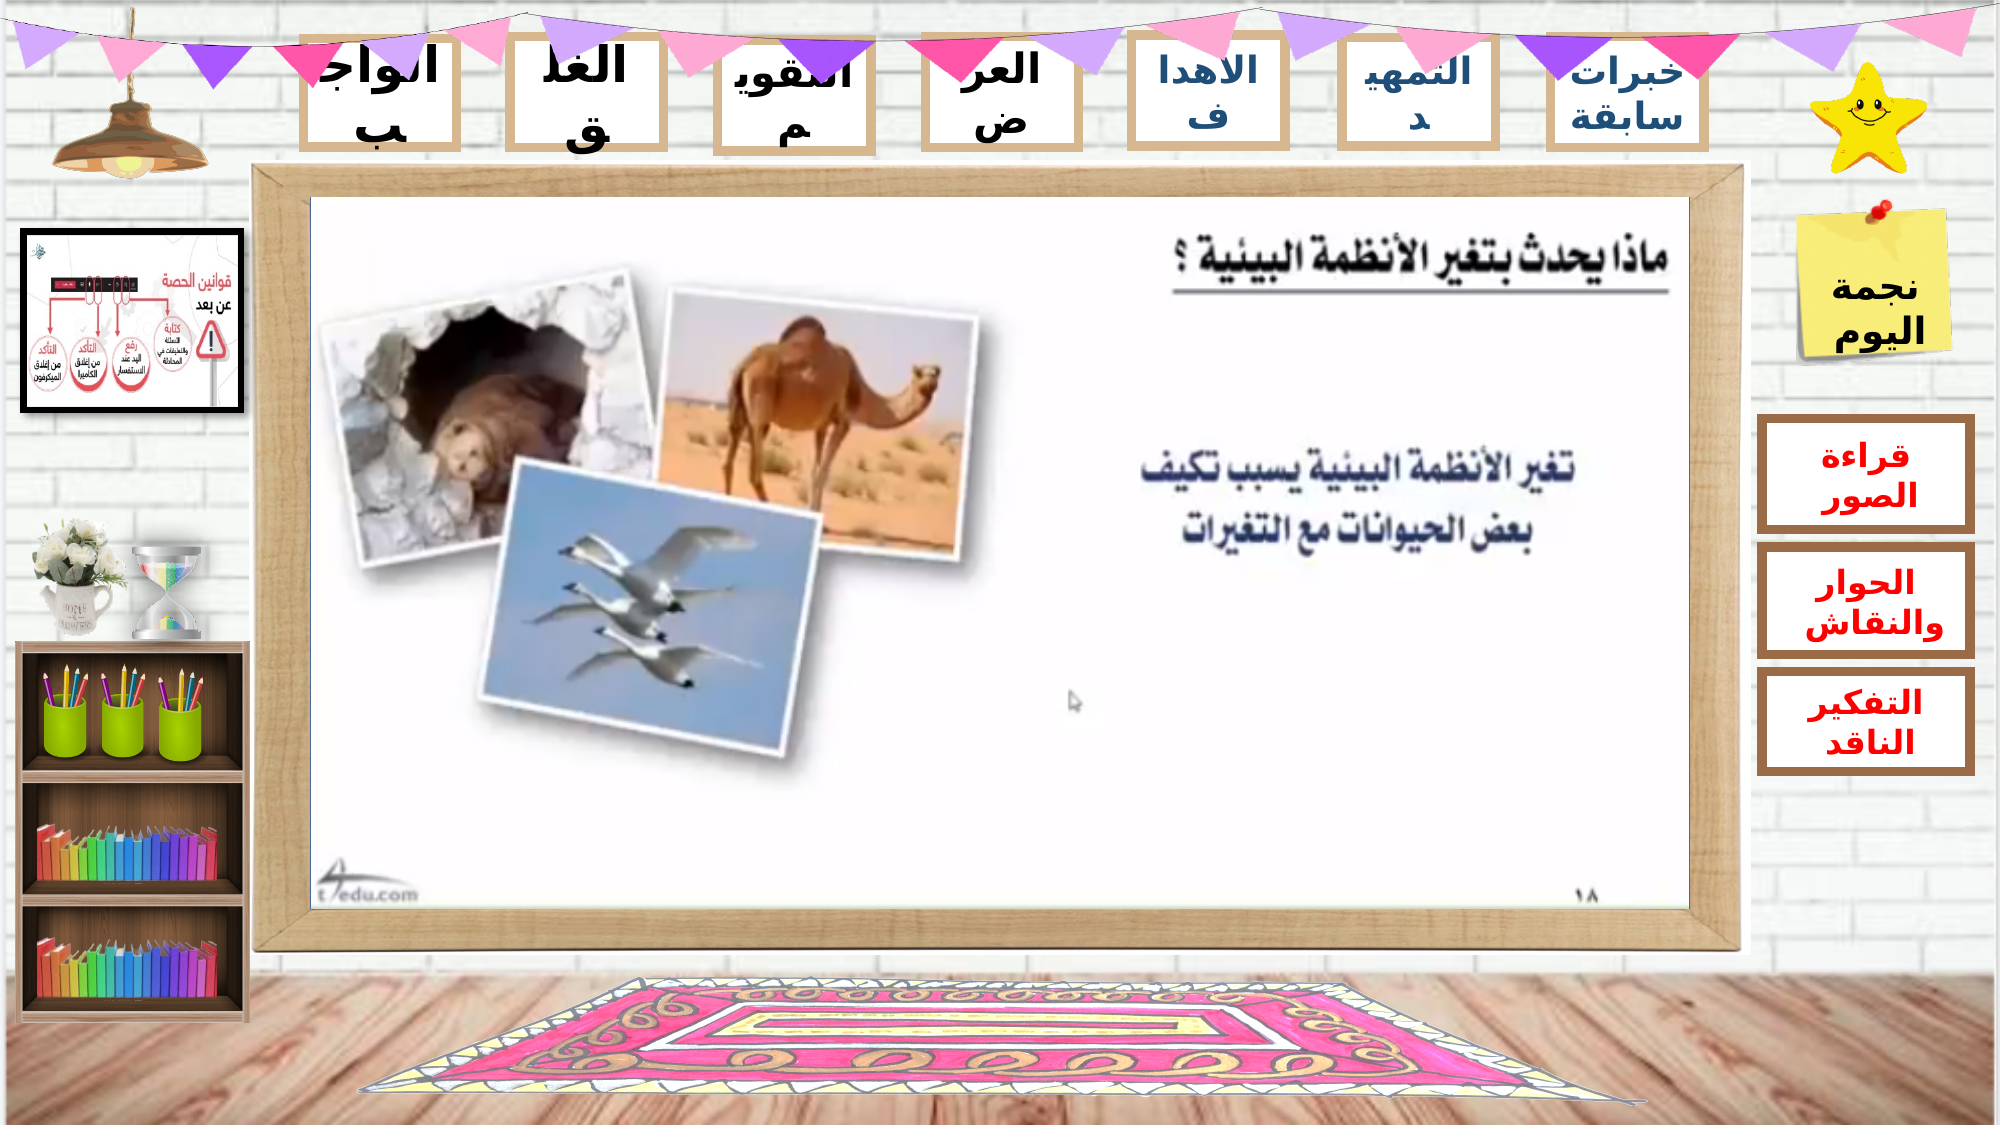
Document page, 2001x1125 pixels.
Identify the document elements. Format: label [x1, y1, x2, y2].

picture [0, 0, 2000, 1125]
text_box [1762, 418, 1971, 772]
